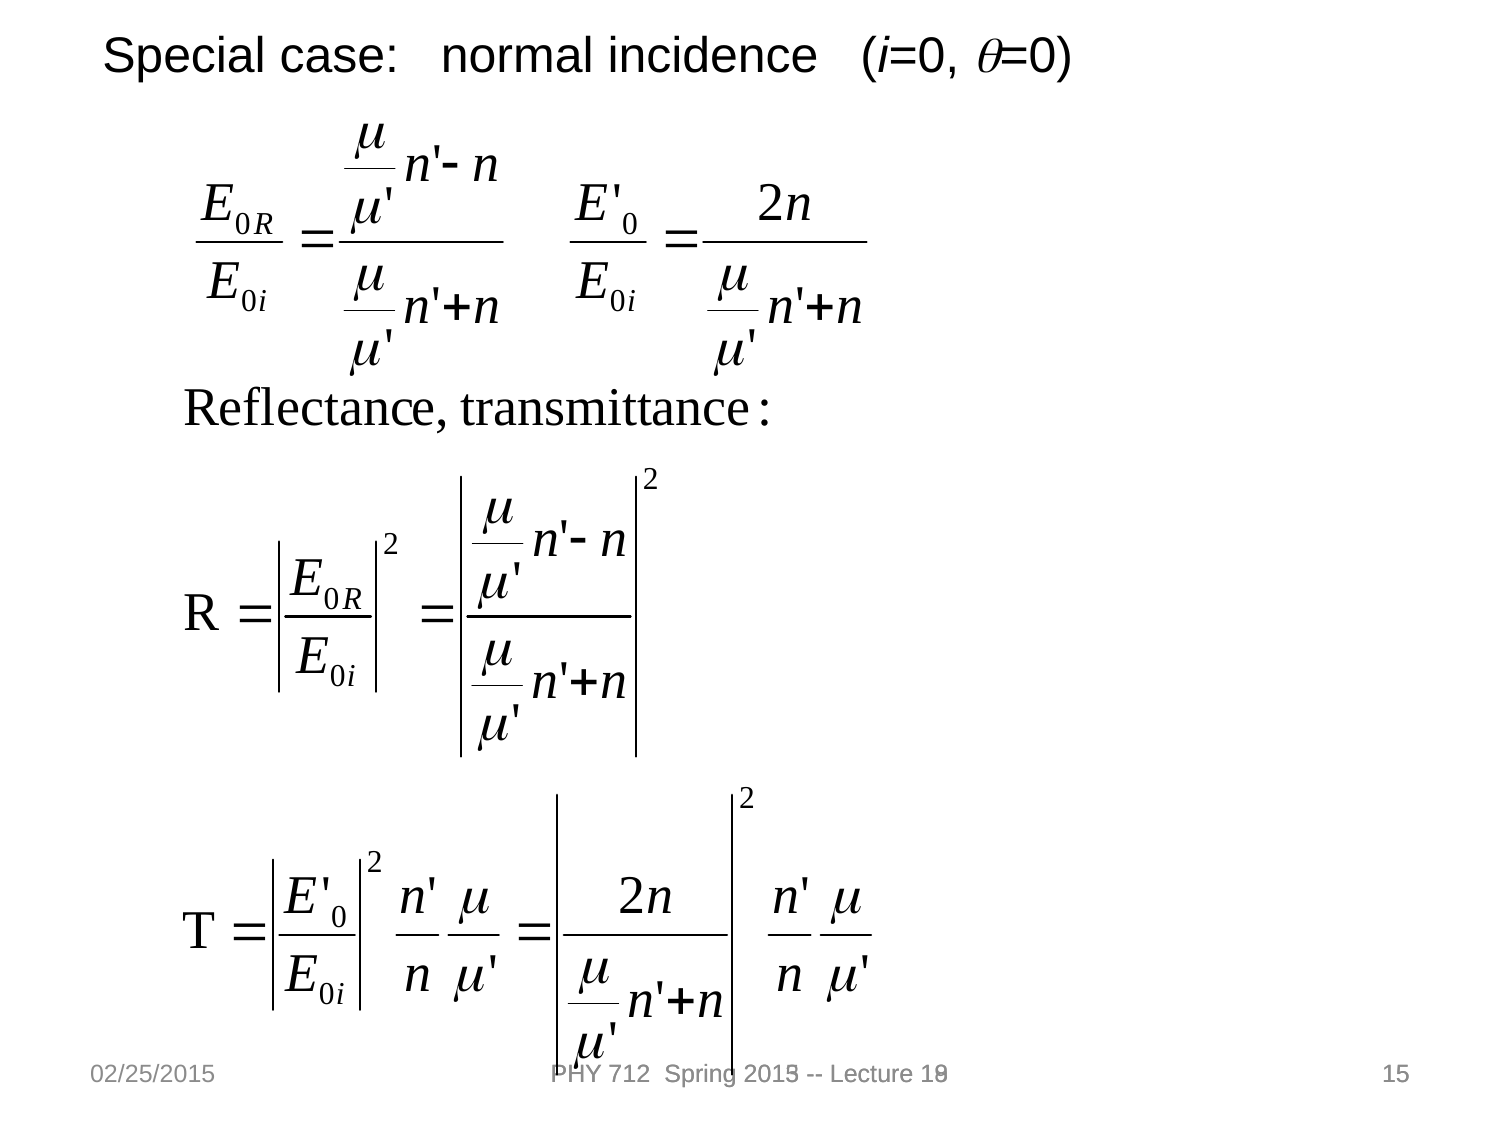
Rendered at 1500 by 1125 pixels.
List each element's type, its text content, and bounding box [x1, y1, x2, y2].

footer PHY 712 Spring 2015 -- Lecture 18 [512, 1042, 988, 1103]
text_box Special case: normal incidence (i=0, q=0) [87, 14, 1338, 90]
slide_number 15 [1074, 1042, 1425, 1103]
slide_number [75, 1042, 425, 1103]
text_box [174, 374, 882, 1087]
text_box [187, 95, 877, 373]
